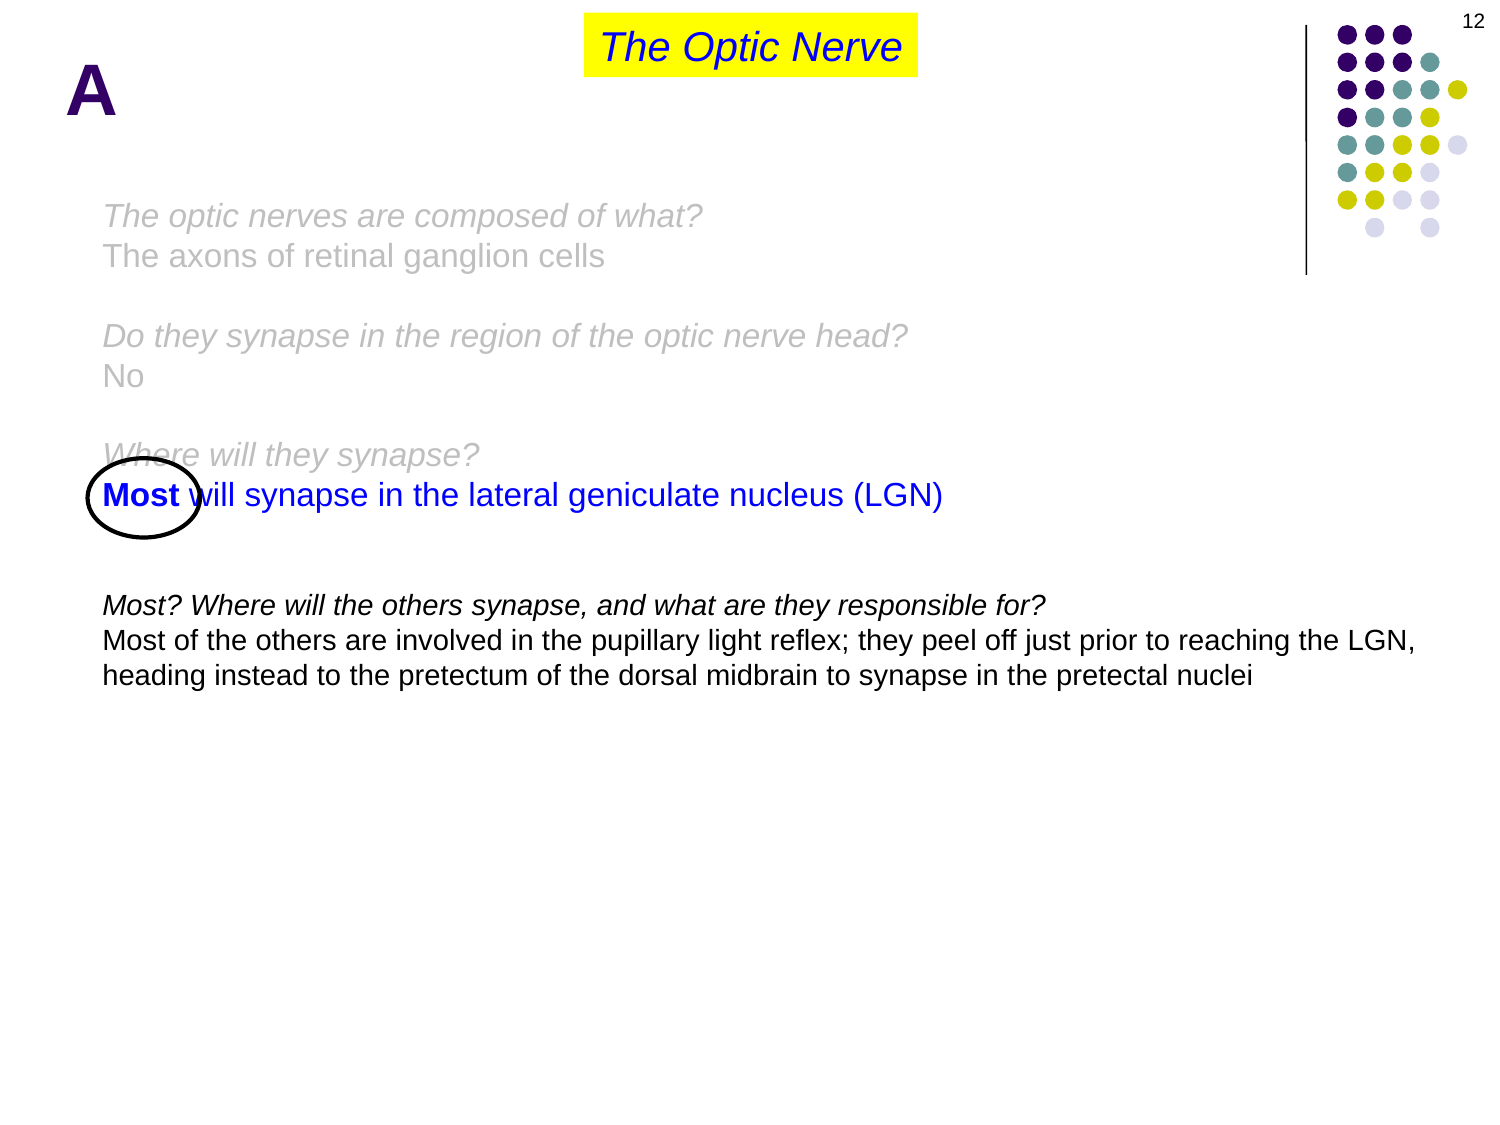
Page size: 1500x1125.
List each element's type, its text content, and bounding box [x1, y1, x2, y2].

text_box Most? Where will the others synapse, and what are they responsible for? Most of the others are involved in the pupillary light reflex; they peel off just prior to reaching the LGN, heading instead to the pretectum of the dorsal midbrain to synapse in the pretectal nuclei [87, 578, 1438, 699]
text_box The optic nerves are composed of what? The axons of retinal ganglion cells Do they synapse in the region of the optic nerve head? No Where will they synapse? Most will synapse in the lateral geniculate nucleus (LGN) [87, 186, 1388, 521]
text_box [85, 456, 203, 540]
slide_number 12 [1149, 0, 1500, 75]
text_box The Optic Nerve [583, 12, 918, 57]
title A [50, 57, 1288, 138]
